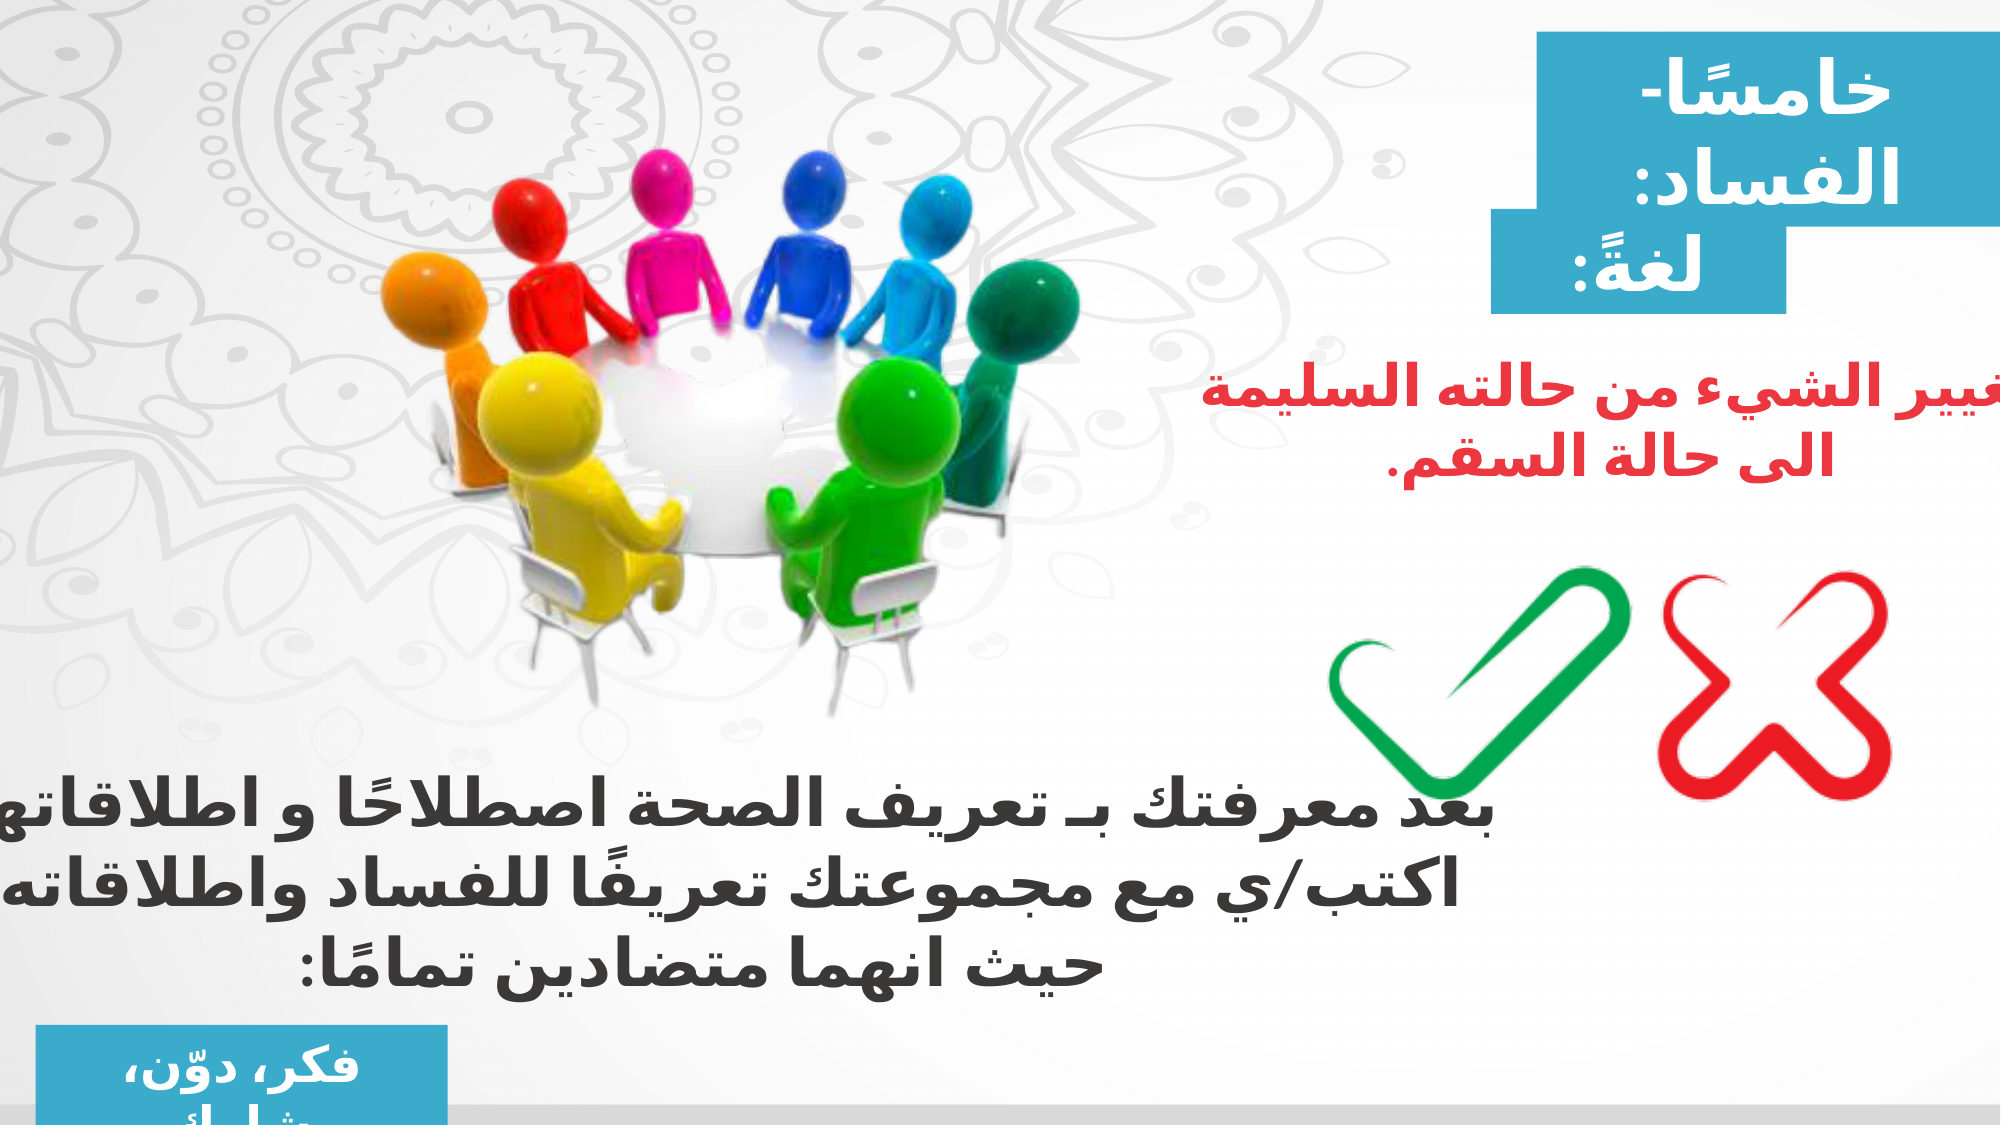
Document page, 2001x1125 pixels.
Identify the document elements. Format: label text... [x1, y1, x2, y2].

text_box خامسًا- الفساد: [1536, 31, 2000, 227]
text_box بعد معرفتك بـ تعريف الصحة اصطلاحًا و اطلاقاتها ، اكتب/ي مع مجموعتك تعريفًا للفساد واطلاقاته ، حيث انهما متضادين تمامًا: [0, 752, 1515, 1008]
picture [0, 0, 2001, 1125]
text_box لغةً: [1490, 208, 1787, 314]
text_box فكر، دوّن، شارك [35, 1024, 448, 1125]
text_box تغيير الشيء من حالته السليمة الى حالة السقم. [1184, 341, 2000, 496]
